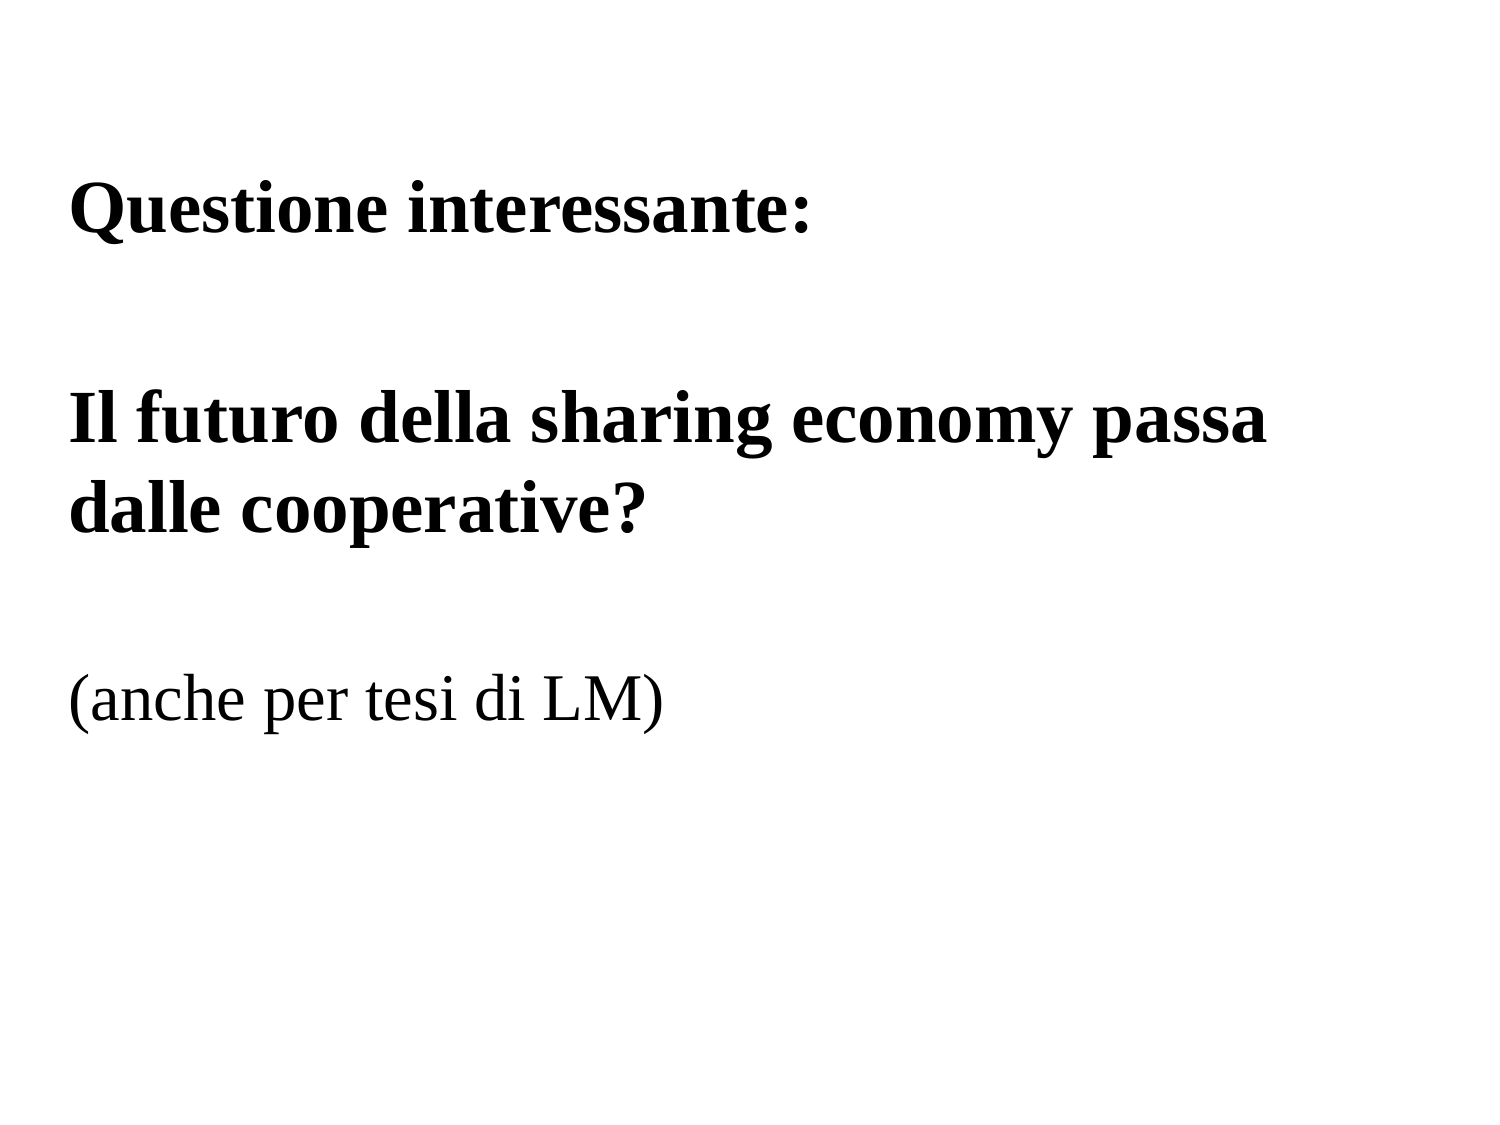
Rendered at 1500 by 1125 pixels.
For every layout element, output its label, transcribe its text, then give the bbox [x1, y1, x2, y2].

list Questione interessante: Il futuro della sharing economy passa dalle cooperative? (anche per tesi di LM) [52, 54, 1449, 1092]
